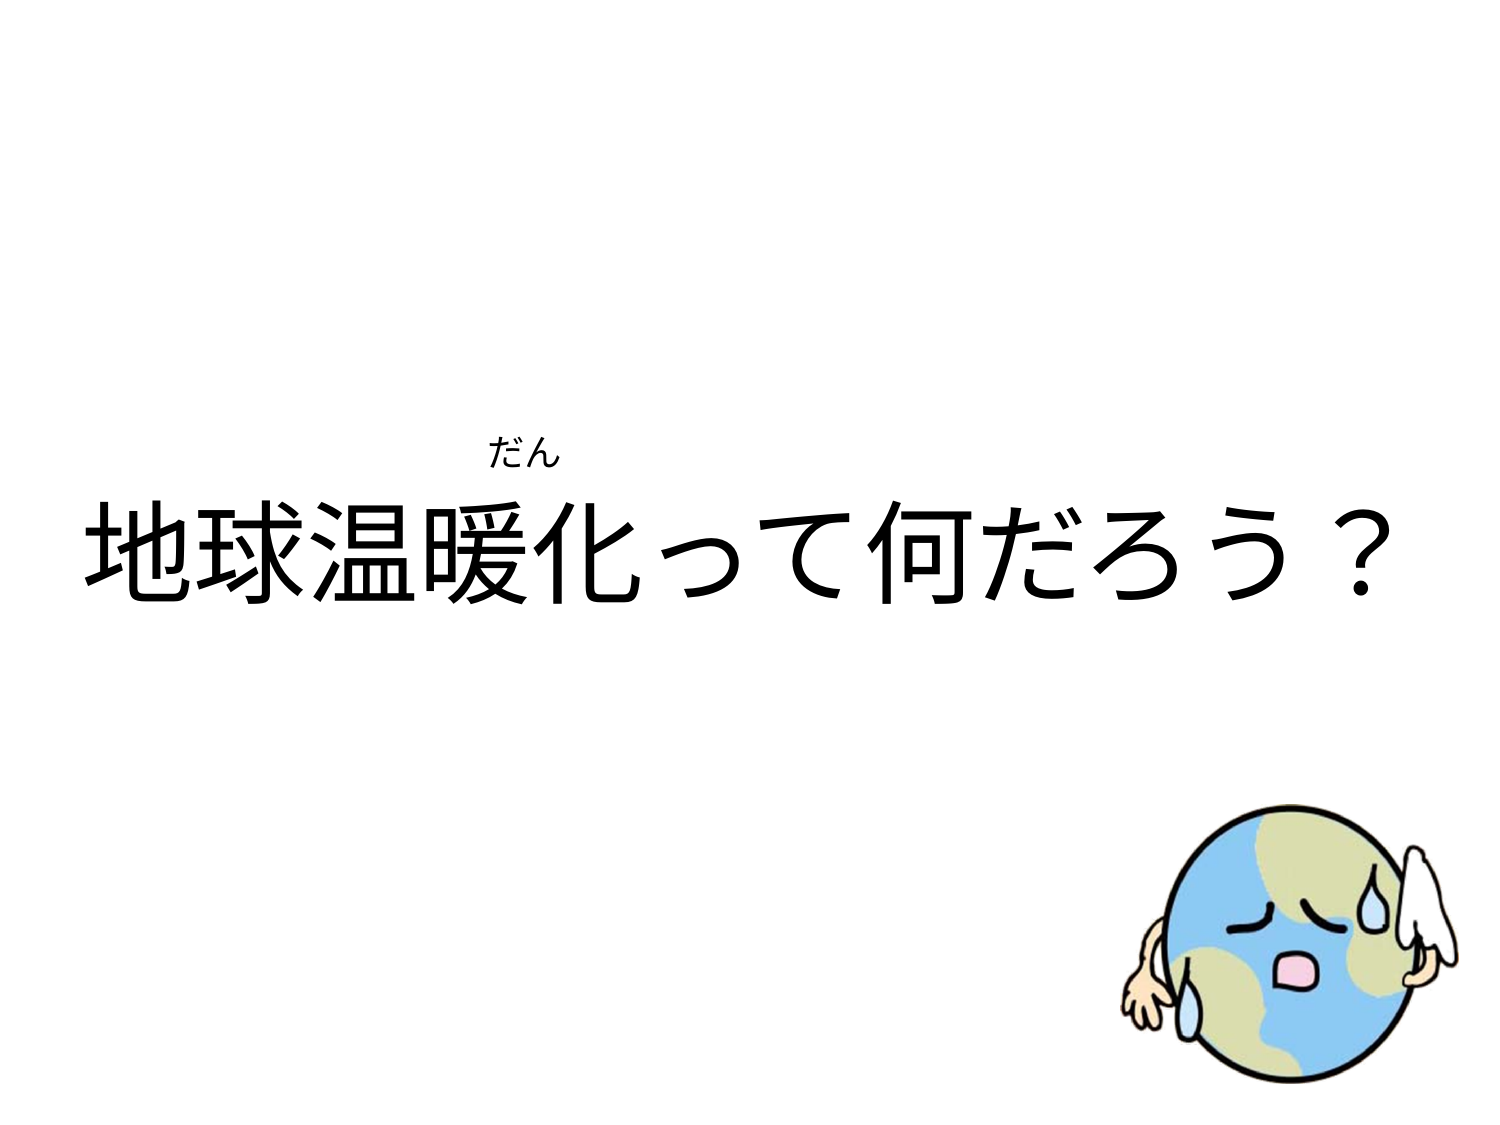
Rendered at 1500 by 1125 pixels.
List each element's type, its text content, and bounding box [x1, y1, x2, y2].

text_box だん [472, 421, 620, 482]
picture [1120, 804, 1460, 1084]
text_box 地球温暖化って何だろう？ [38, 475, 1462, 626]
